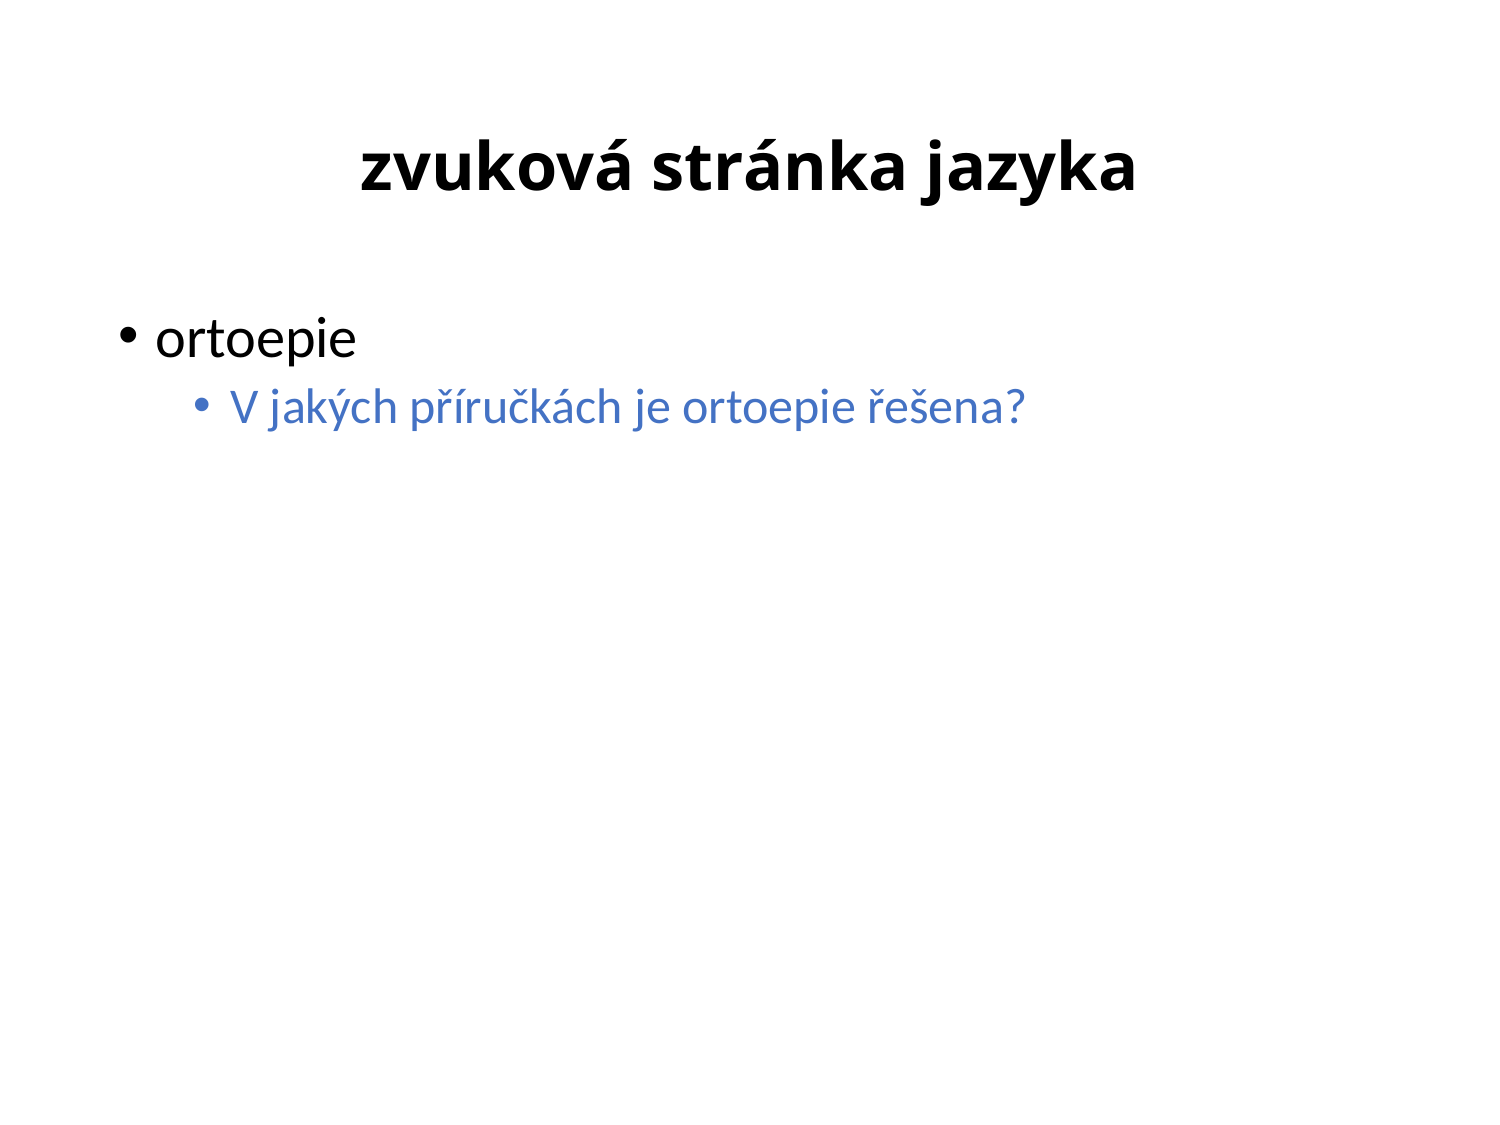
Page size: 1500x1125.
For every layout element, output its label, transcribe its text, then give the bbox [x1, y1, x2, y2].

title zvuková stránka jazyka [103, 59, 1397, 278]
list ortoepie V jakých příručkách je ortoepie řešena? [103, 299, 1397, 1014]
